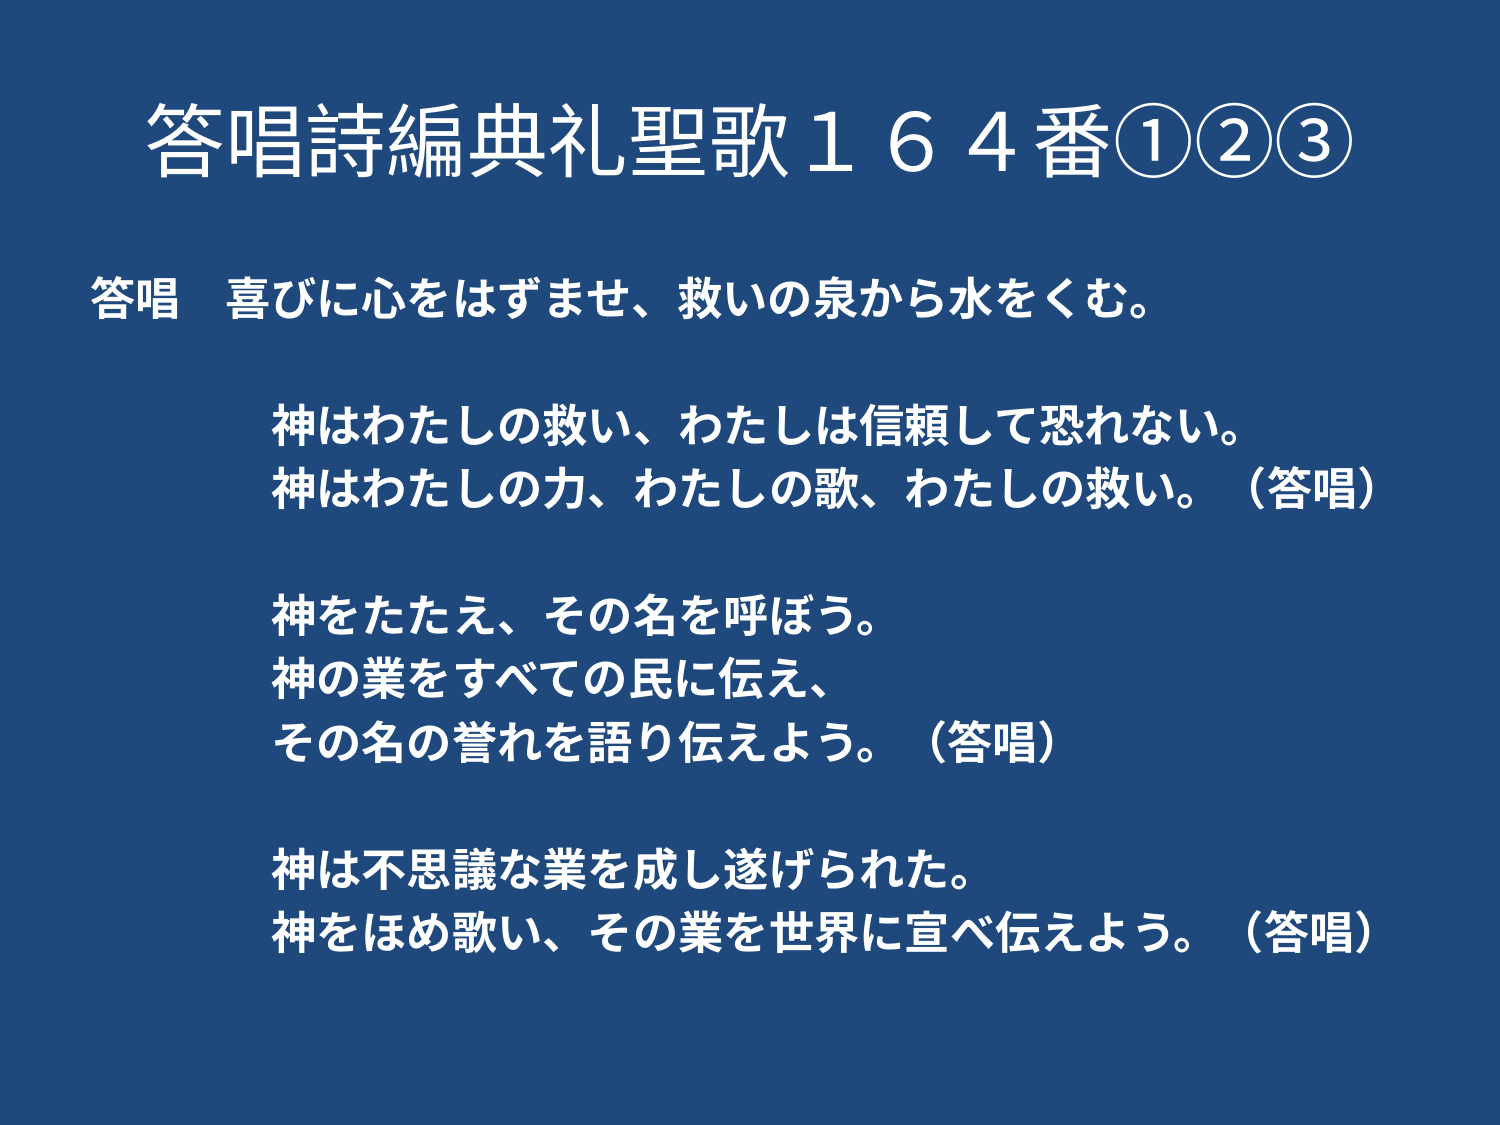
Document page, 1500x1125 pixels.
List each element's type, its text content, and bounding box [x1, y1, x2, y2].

list 答唱 喜びに心をはずませ、救いの泉から水をくむ。 神はわたしの救い、わたしは信頼して恐れない。 神はわたしの力、わたしの歌、わたしの救い。（答唱） 神をたたえ、その名を呼ぼう。 神の業をすべての民に伝え、 その名の誉れを語り伝えよう。（答唱） 神は不思議な業を成し遂げられた。 神をほめ歌い、その業を世界に宣べ伝えよう。（答唱） [75, 262, 1425, 1005]
title 答唱詩編典礼聖歌１６４番①②③ [75, 45, 1425, 233]
